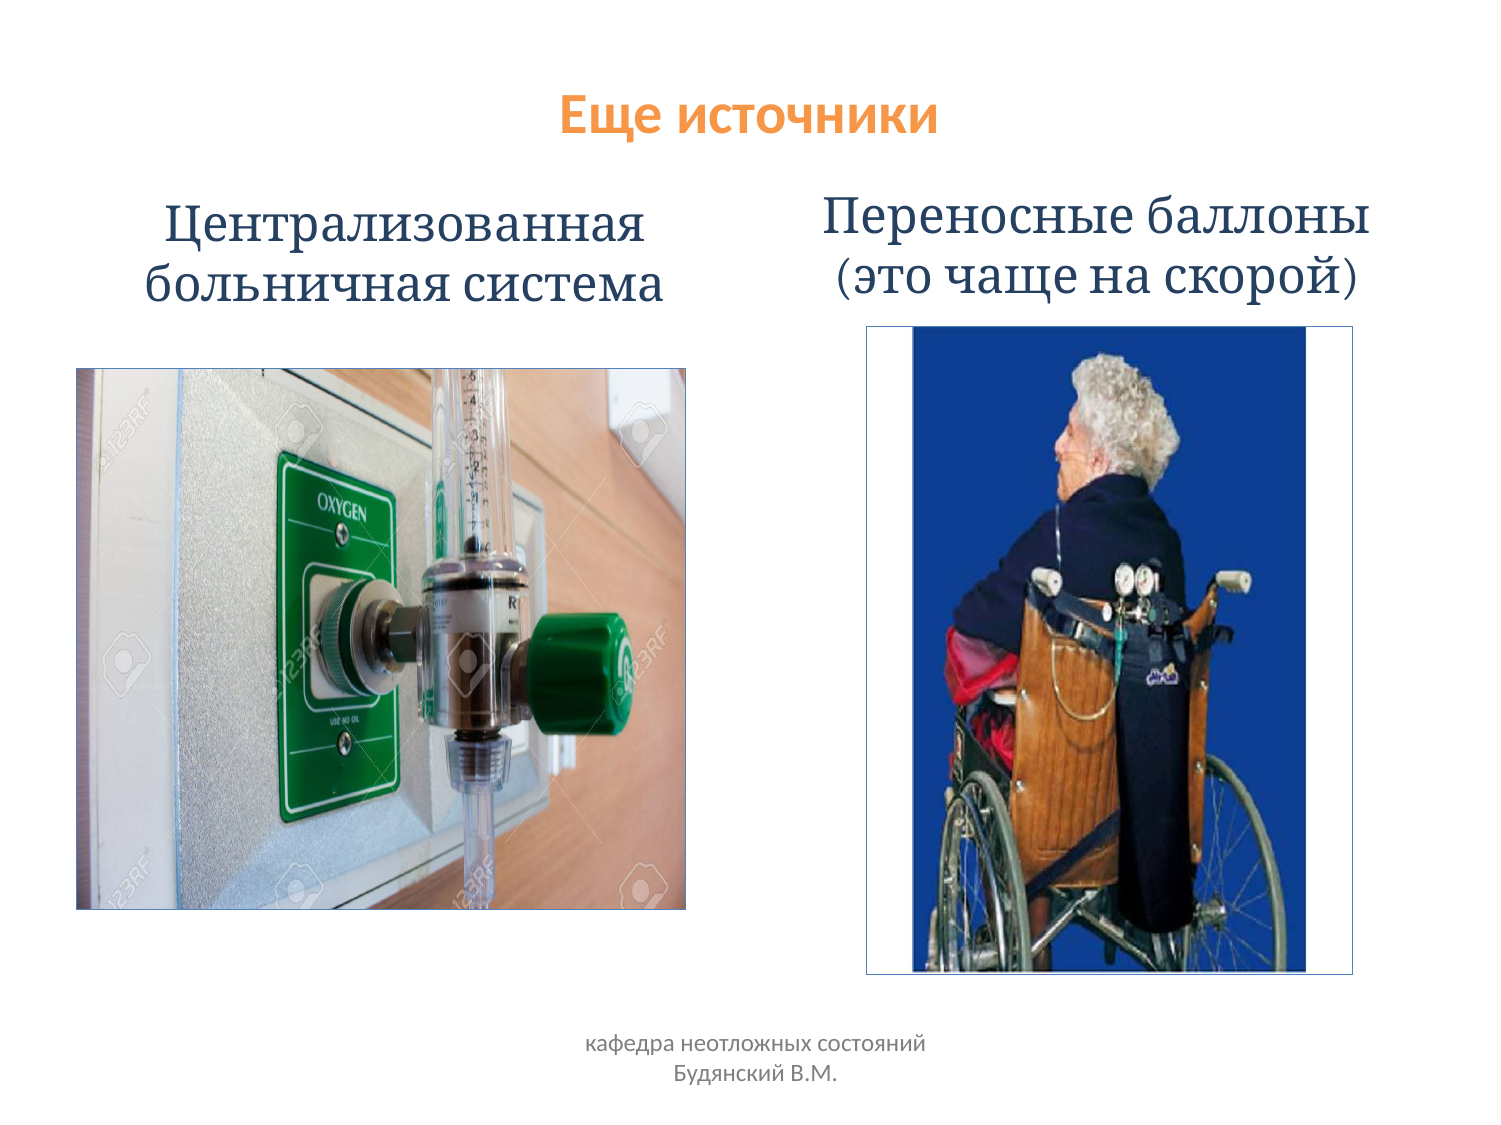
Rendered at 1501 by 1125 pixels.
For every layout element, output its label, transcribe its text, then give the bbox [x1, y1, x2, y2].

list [75, 368, 686, 911]
list Централизованная больничная система [73, 183, 737, 319]
list Переносные баллоны (это чаще на скорой) [765, 177, 1429, 312]
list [866, 326, 1353, 975]
text_box кафедра неотложных состояний Будянский В.М. [527, 1019, 985, 1095]
title Еще источники [75, 45, 1426, 176]
